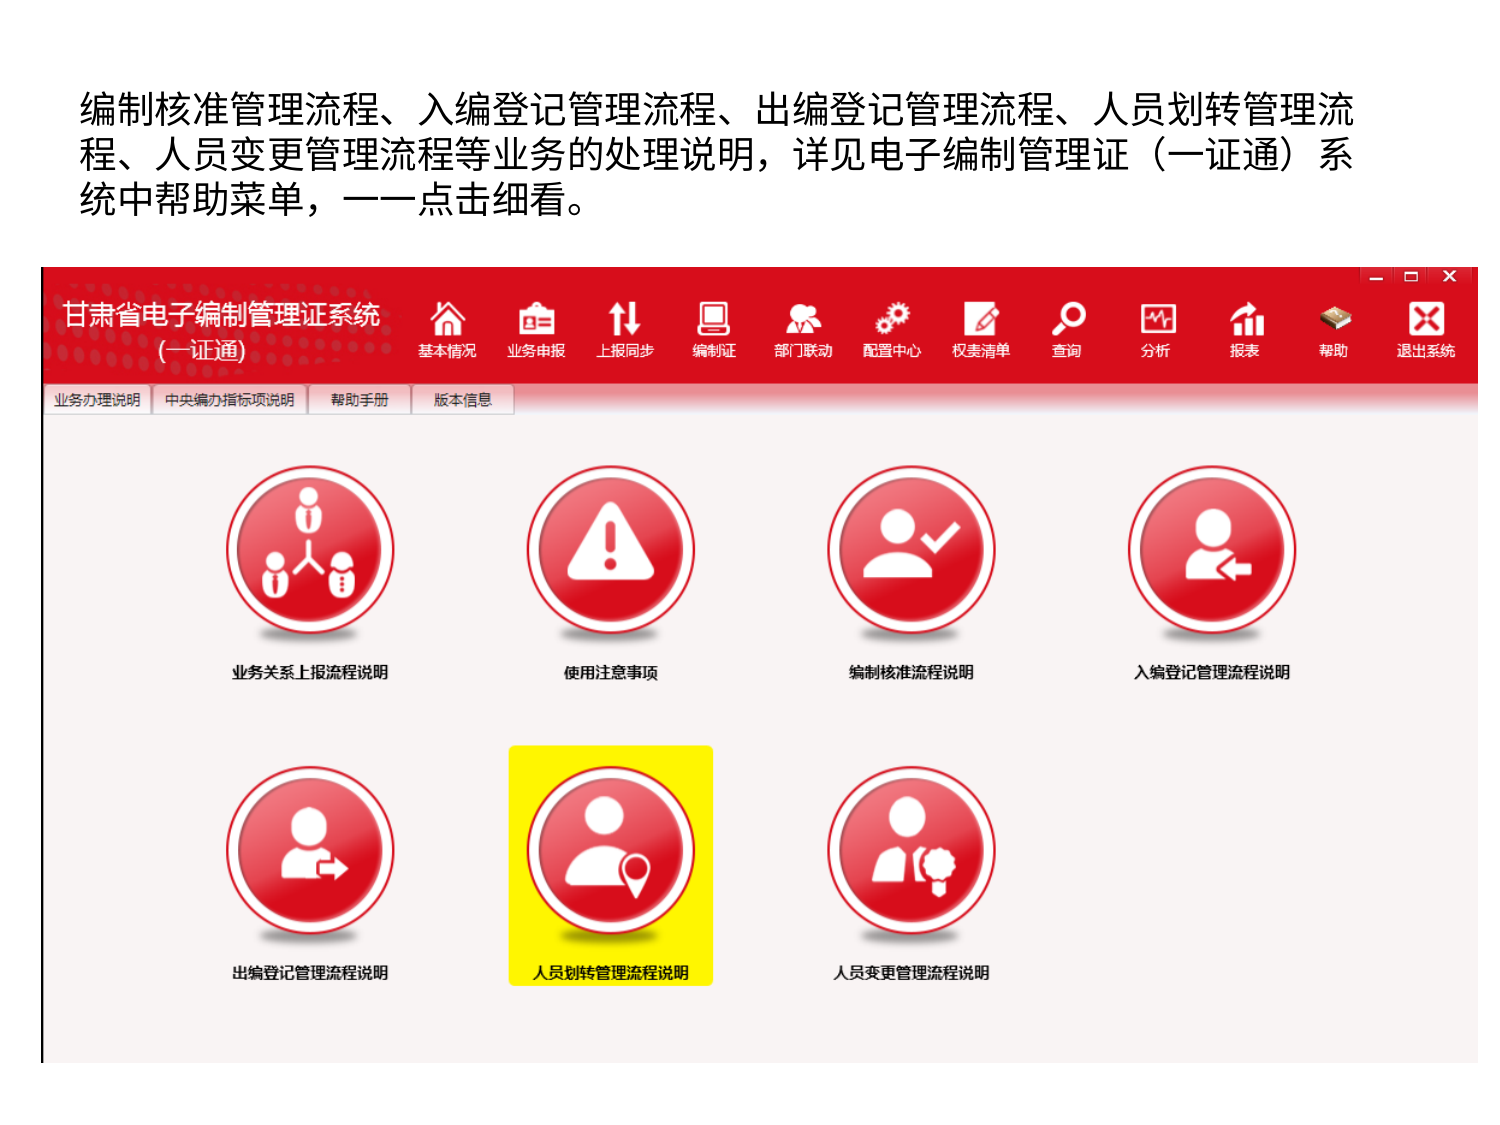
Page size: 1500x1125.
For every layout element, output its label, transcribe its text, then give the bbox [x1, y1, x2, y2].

picture [41, 267, 1478, 1063]
text_box 编制核准管理流程、入编登记管理流程、出编登记管理流程、人员划转管理流程、人员变更管理流程等业务的处理说明，详见电子编制管理证（一证通）系统中帮助菜单，一一点击细看。 [64, 78, 1388, 229]
